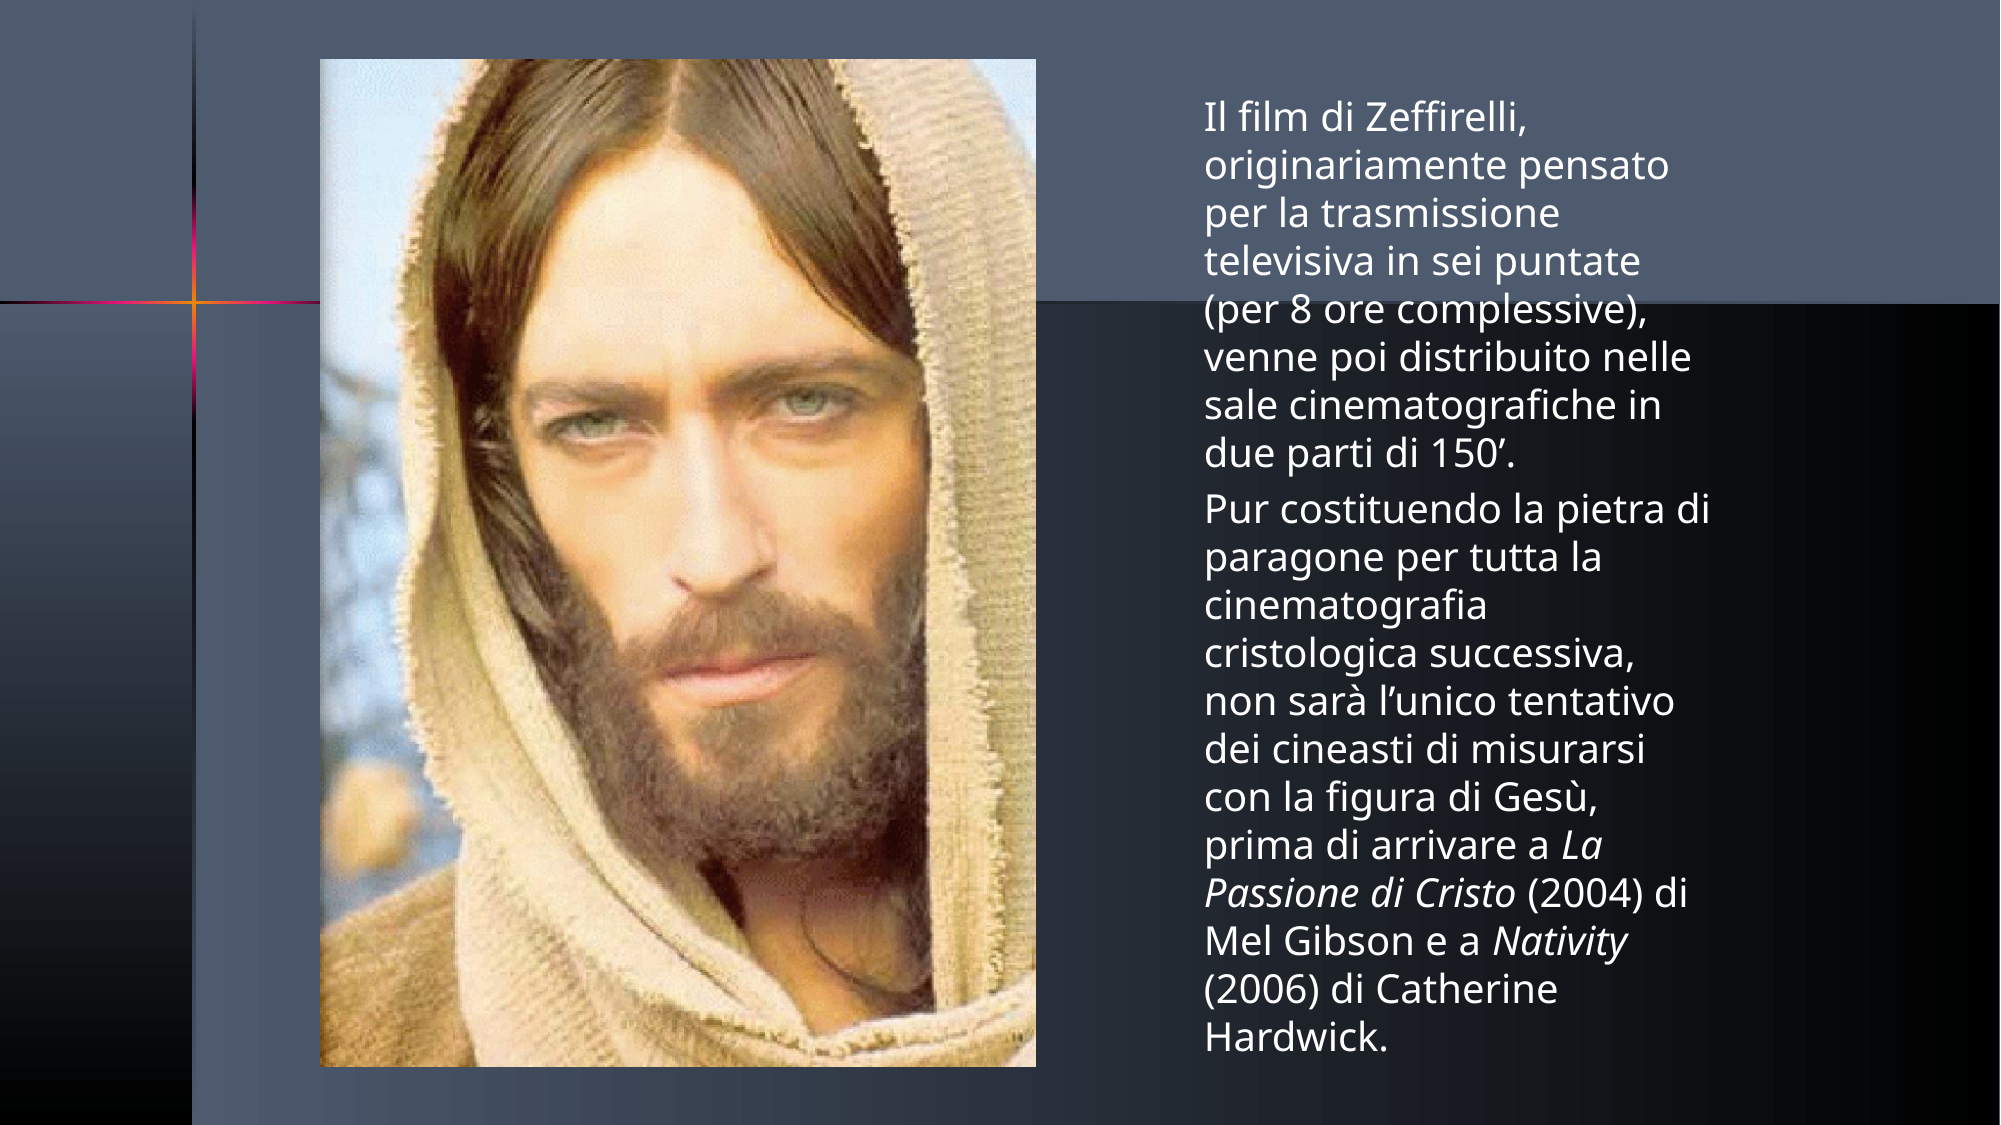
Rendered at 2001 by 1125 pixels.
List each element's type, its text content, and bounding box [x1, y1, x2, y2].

picture [320, 59, 1036, 1068]
list Il film di Zeffirelli, originariamente pensato per la trasmissione televisiva in sei puntate (per 8 ore complessive), venne poi distribuito nelle sale cinematografiche in due parti di 150’. Pur costituendo la pietra di paragone per tutta la cinematografia cristologica successiva, non sarà l’unico tentativo dei cineasti di misurarsi con la figura di Gesù, prima di arrivare a La Passione di Cristo (2004) di Mel Gibson e a Nativity (2006) di Catherine Hardwick. [1188, 70, 1729, 1068]
